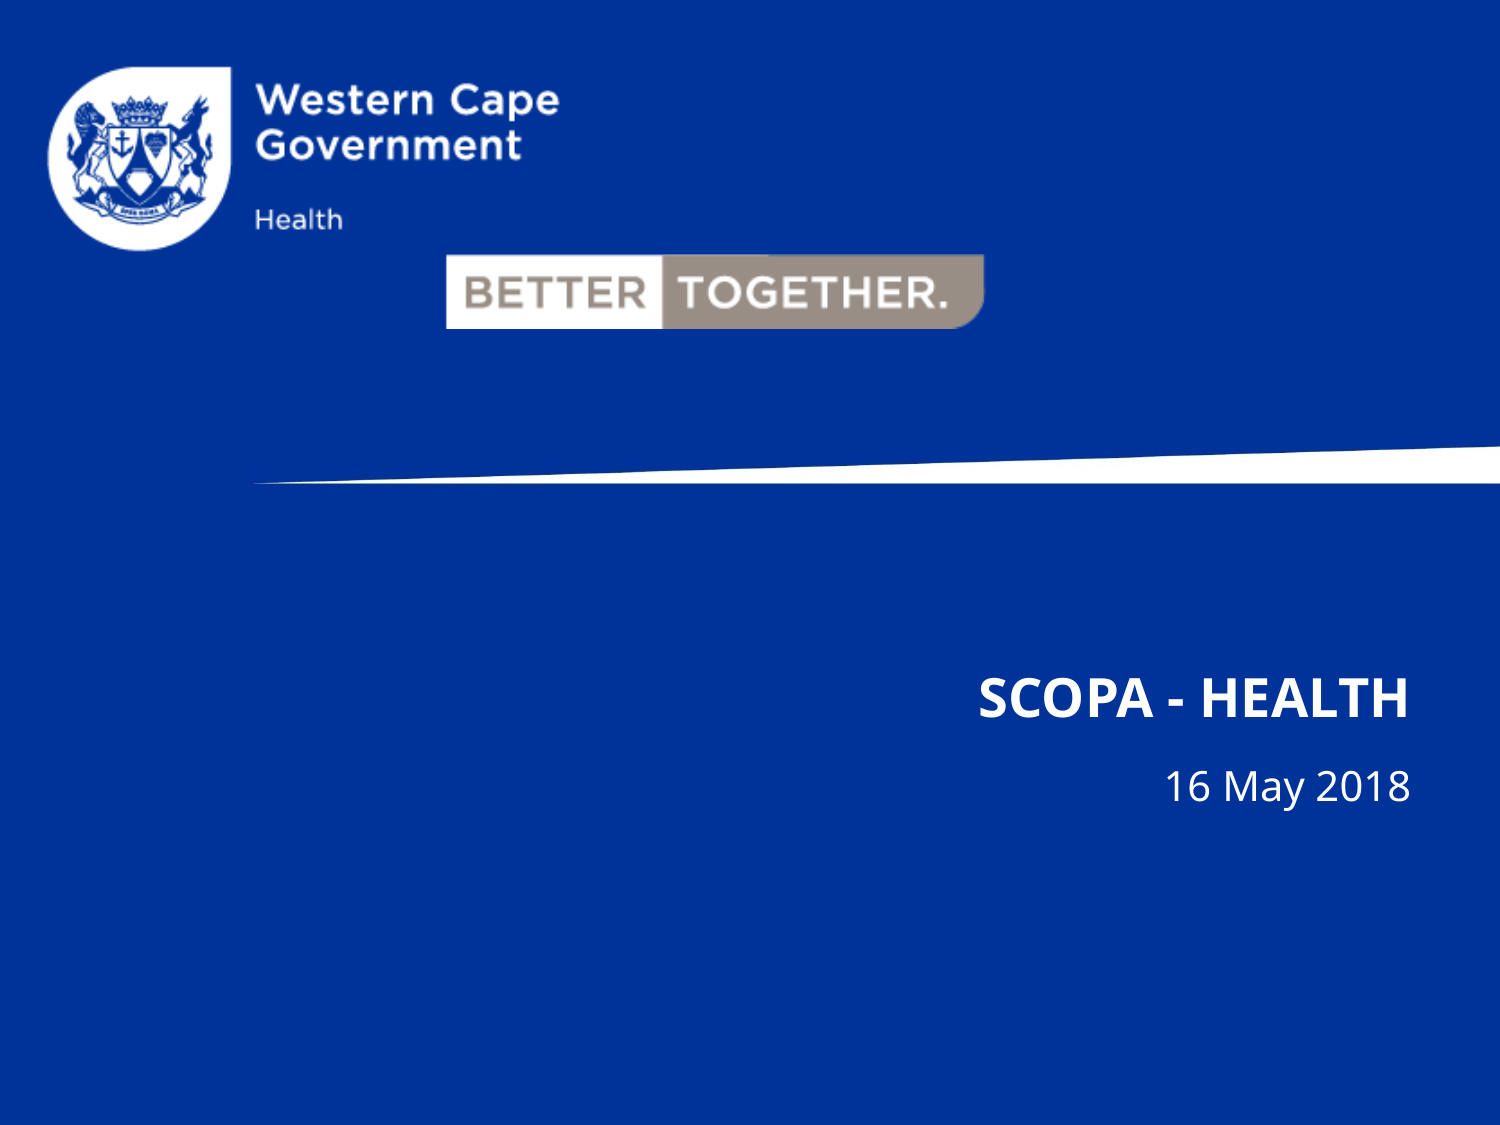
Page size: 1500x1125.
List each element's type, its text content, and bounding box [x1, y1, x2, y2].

subtitle 16 May 2018 [76, 743, 1424, 827]
picture [44, 62, 986, 329]
picture [0, 424, 1500, 505]
title SCOPA - Health [76, 562, 1424, 728]
